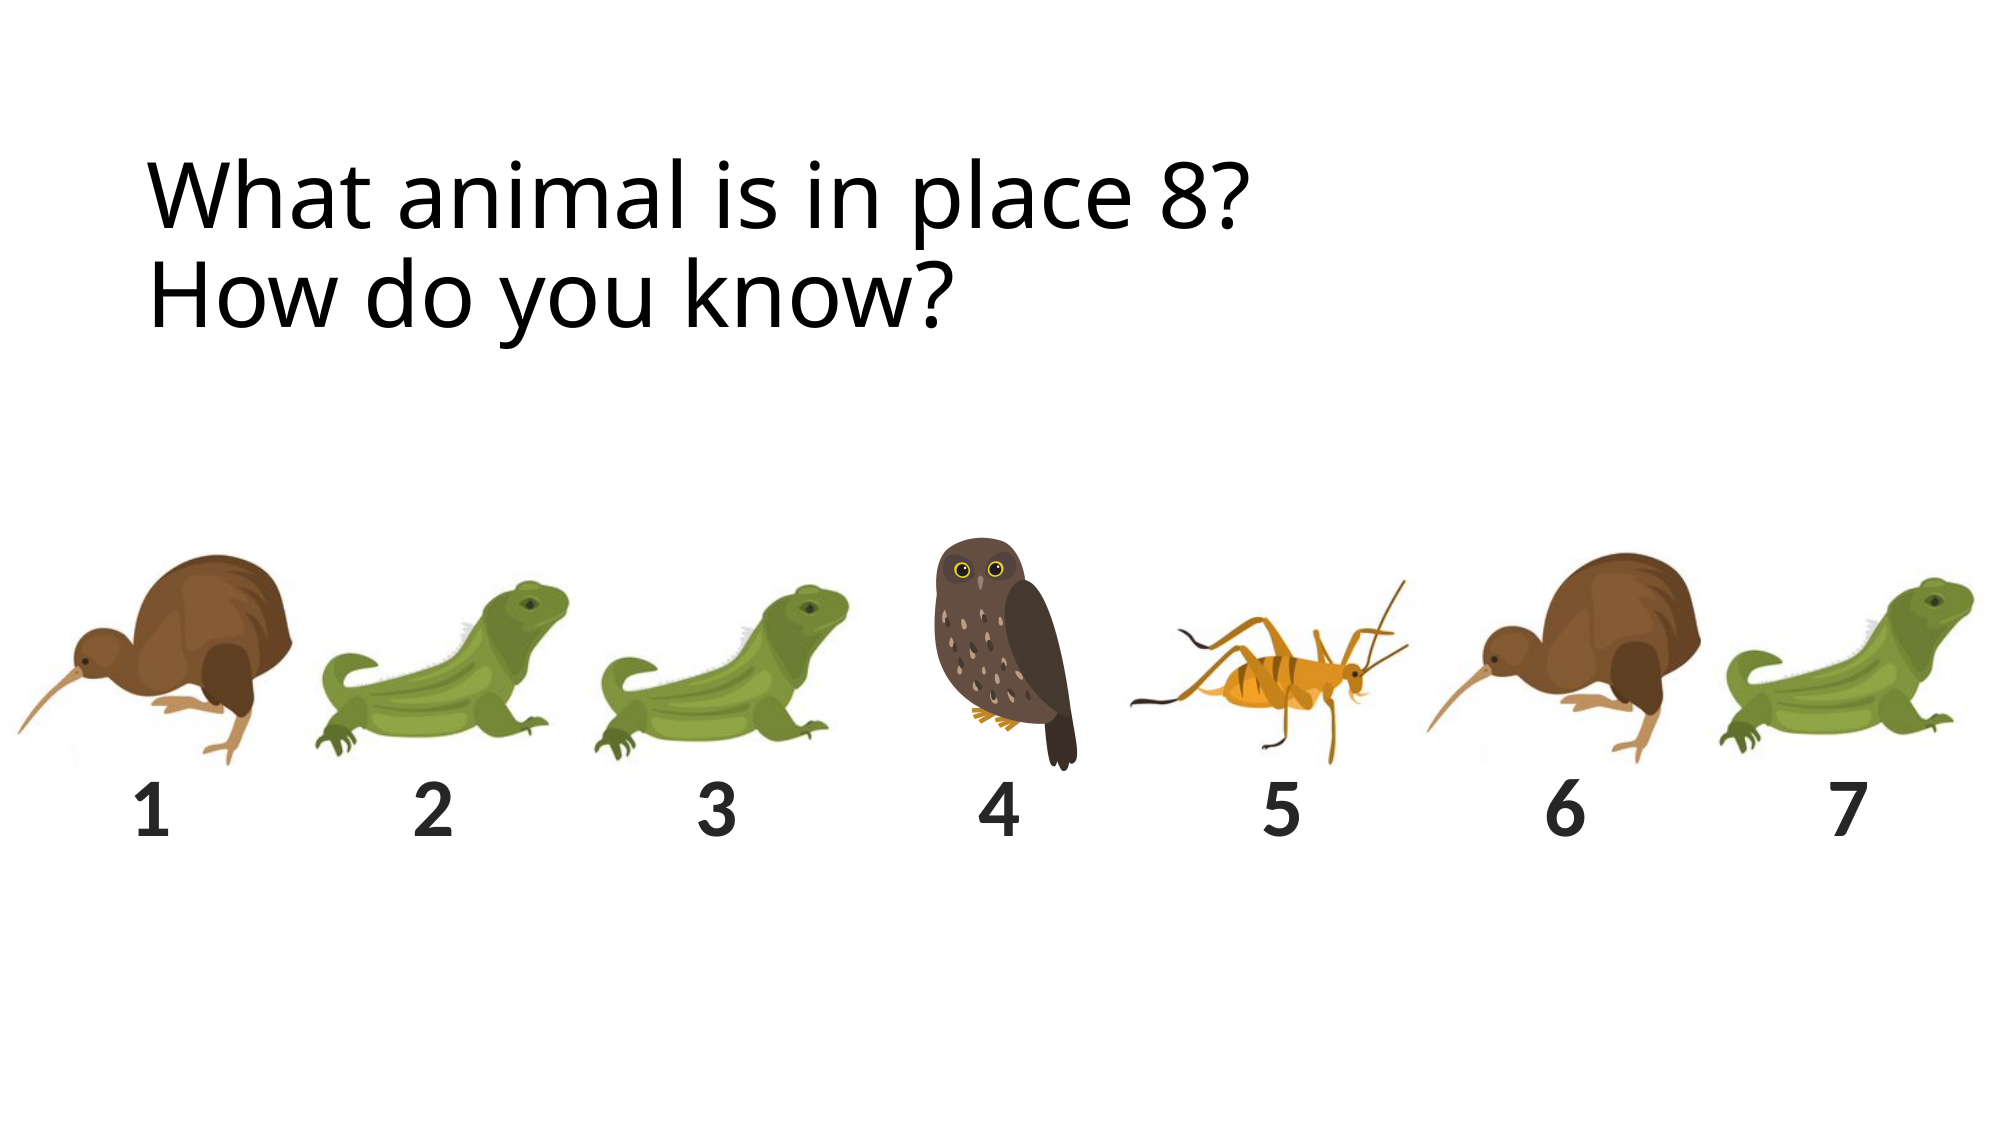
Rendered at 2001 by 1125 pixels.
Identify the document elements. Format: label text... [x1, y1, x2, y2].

text_box What animal is in place 8? How do you know? [131, 139, 1857, 357]
picture [924, 530, 1082, 771]
table_header 3 [575, 770, 858, 864]
table_header 1 [9, 767, 292, 864]
table_header 4 [858, 766, 1141, 864]
table_header 2 [292, 767, 575, 864]
table_header 5 [1141, 766, 1424, 864]
picture [1418, 549, 1991, 767]
table_header 7 [1707, 767, 1990, 864]
picture [1124, 578, 1416, 768]
table_header 6 [1424, 766, 1707, 864]
picture [9, 551, 866, 774]
